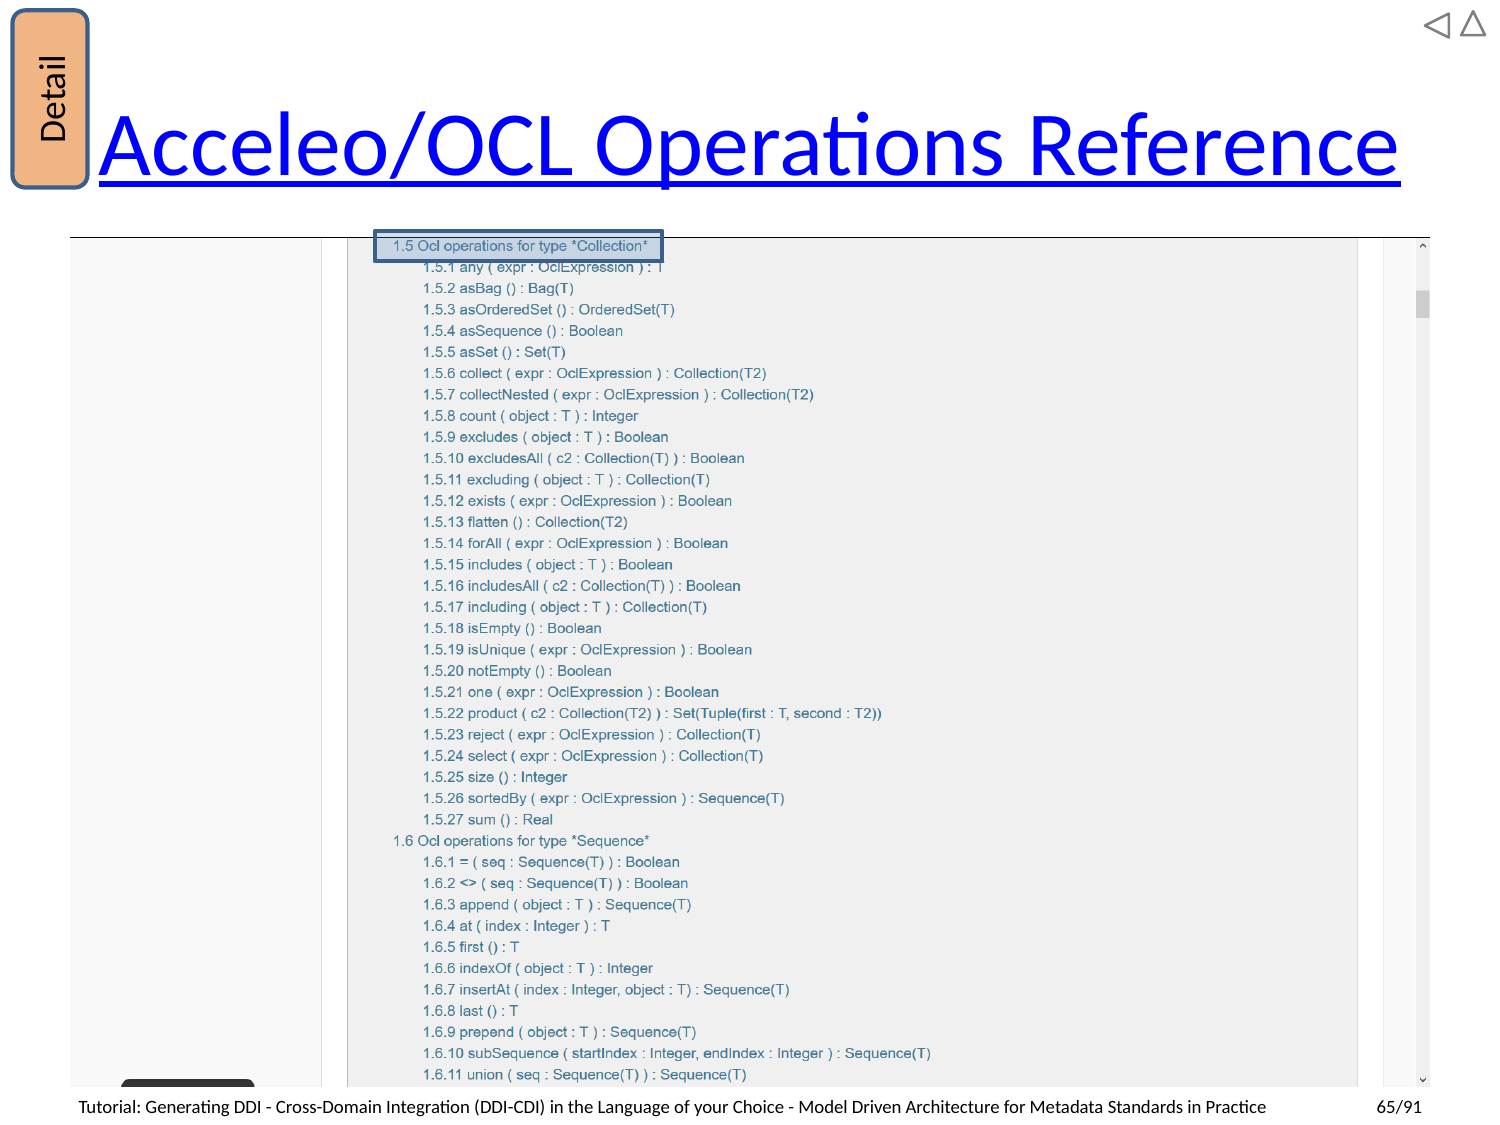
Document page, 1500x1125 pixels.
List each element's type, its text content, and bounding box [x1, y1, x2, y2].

text_box [373, 229, 664, 235]
text_box Detail [10, 8, 90, 190]
picture [70, 237, 1430, 1087]
title Acceleo/OCL Operations Reference [75, 45, 1425, 233]
